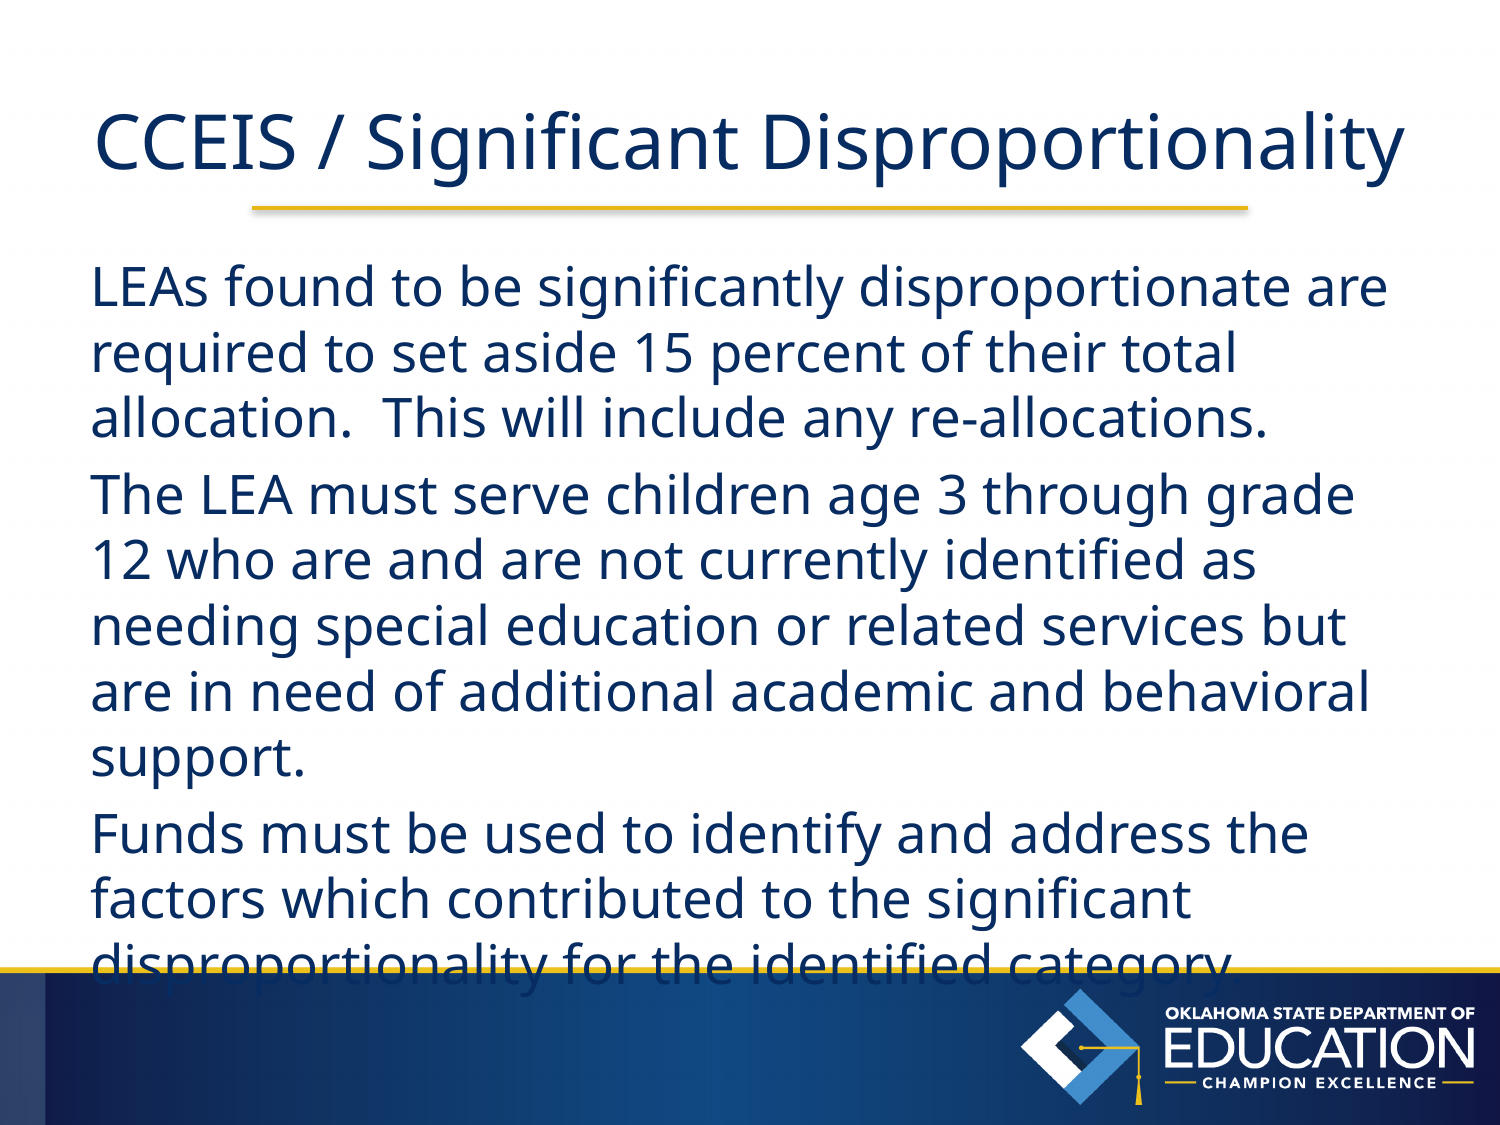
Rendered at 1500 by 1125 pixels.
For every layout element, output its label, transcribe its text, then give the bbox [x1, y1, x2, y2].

title CCEIS / Significant Disproportionality [75, 45, 1425, 233]
list LEAs found to be significantly disproportionate are required to set aside 15 percent of their total allocation. This will include any re-allocations. The LEA must serve children age 3 through grade 12 who are and are not currently identified as needing special education or related services but are in need of additional academic and behavioral support. Funds must be used to identify and address the factors which contributed to the significant disproportionality for the identified category. [75, 244, 1425, 1005]
picture [0, 0, 1500, 1125]
